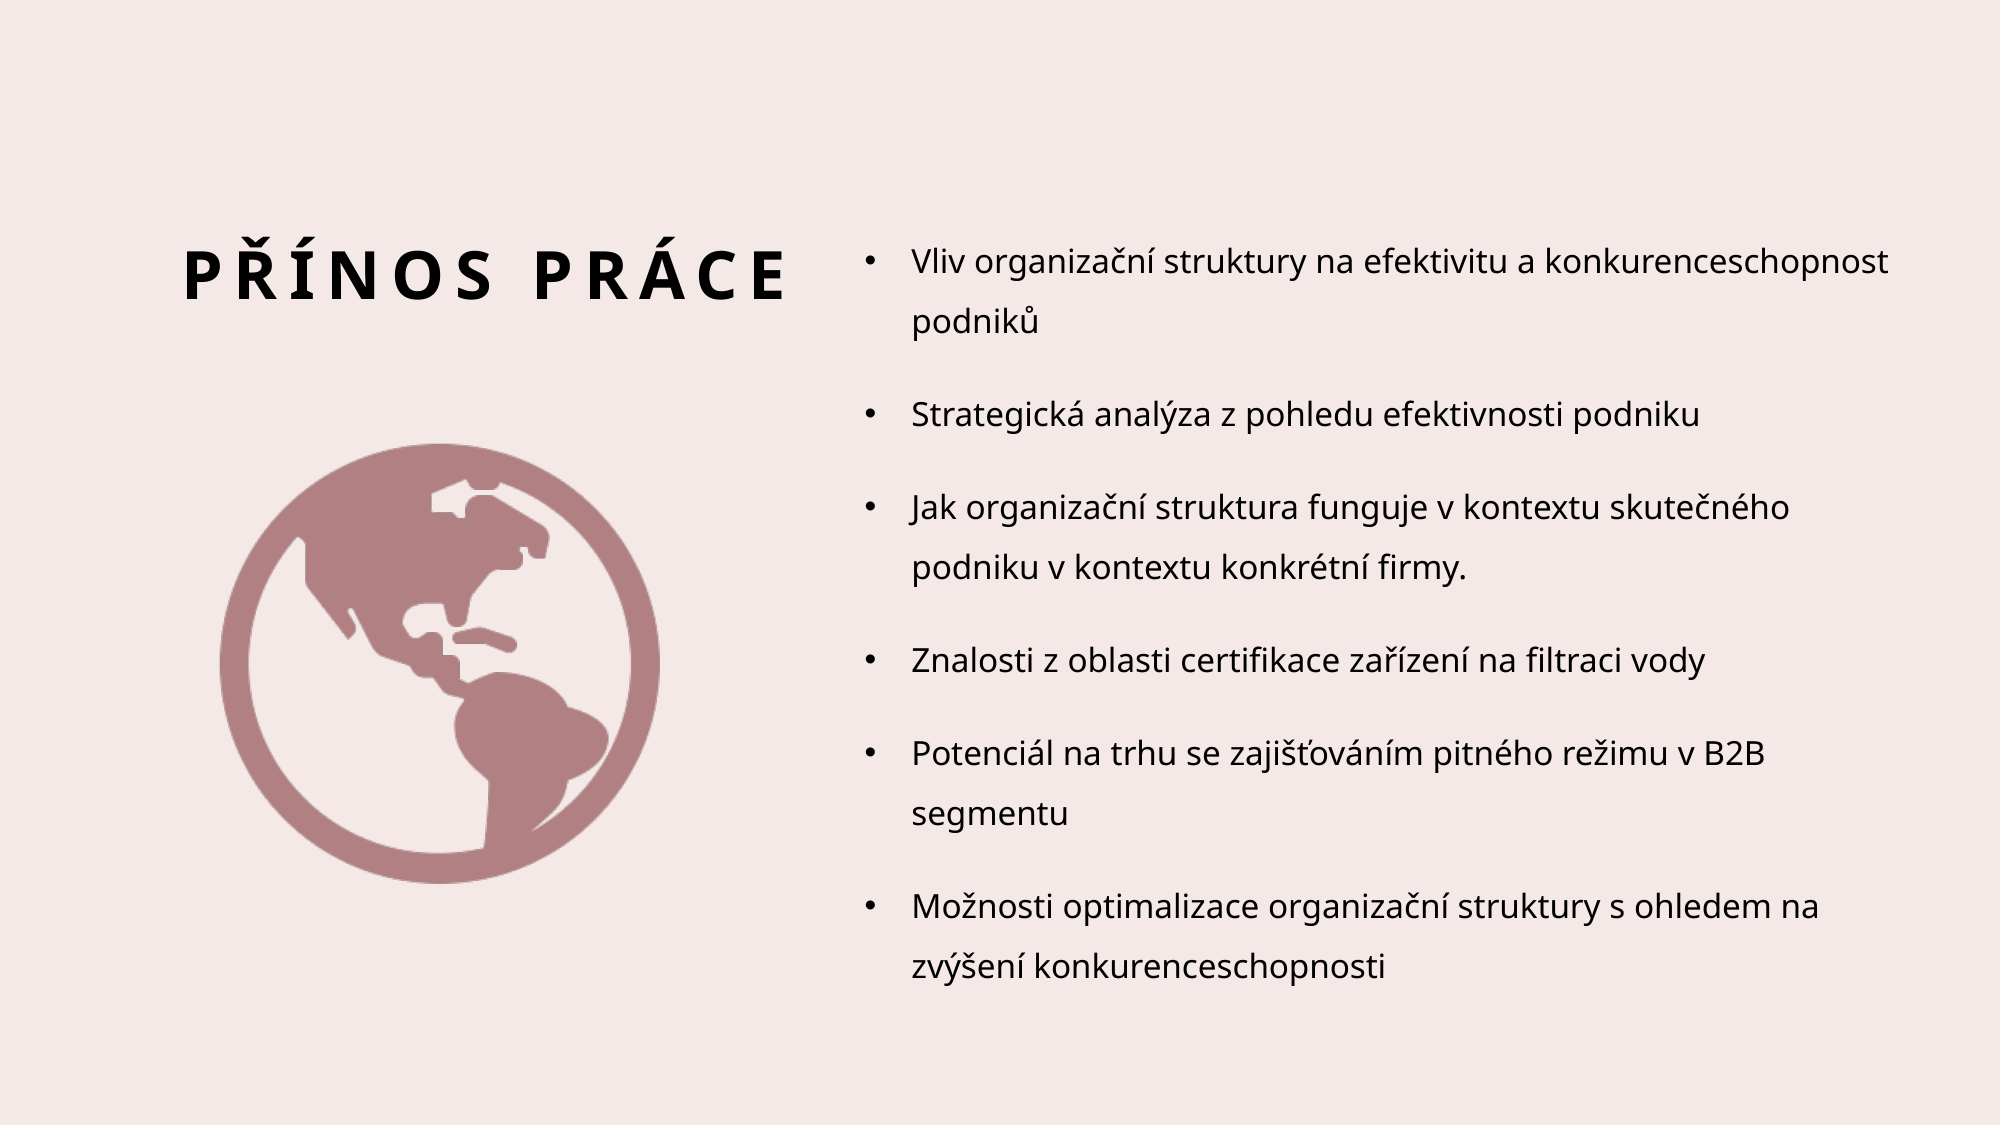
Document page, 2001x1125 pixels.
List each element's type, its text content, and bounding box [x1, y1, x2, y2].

picture [165, 389, 714, 938]
title PŘÍNOS PRÁCE [166, 115, 1101, 414]
subtitle Vliv organizační struktury na efektivitu a konkurenceschopnost podniků Strategická analýza z pohledu efektivnosti podniku Jak organizační struktura funguje v kontextu skutečného podniku v kontextu konkrétní firmy. Znalosti z oblasti certifikace zařízení na filtraci vody Potenciál na trhu se zajišťováním pitného režimu v B2B segmentu Možnosti optimalizace organizační struktury s ohledem na zvýšení konkurenceschopnosti [849, 167, 1918, 1094]
